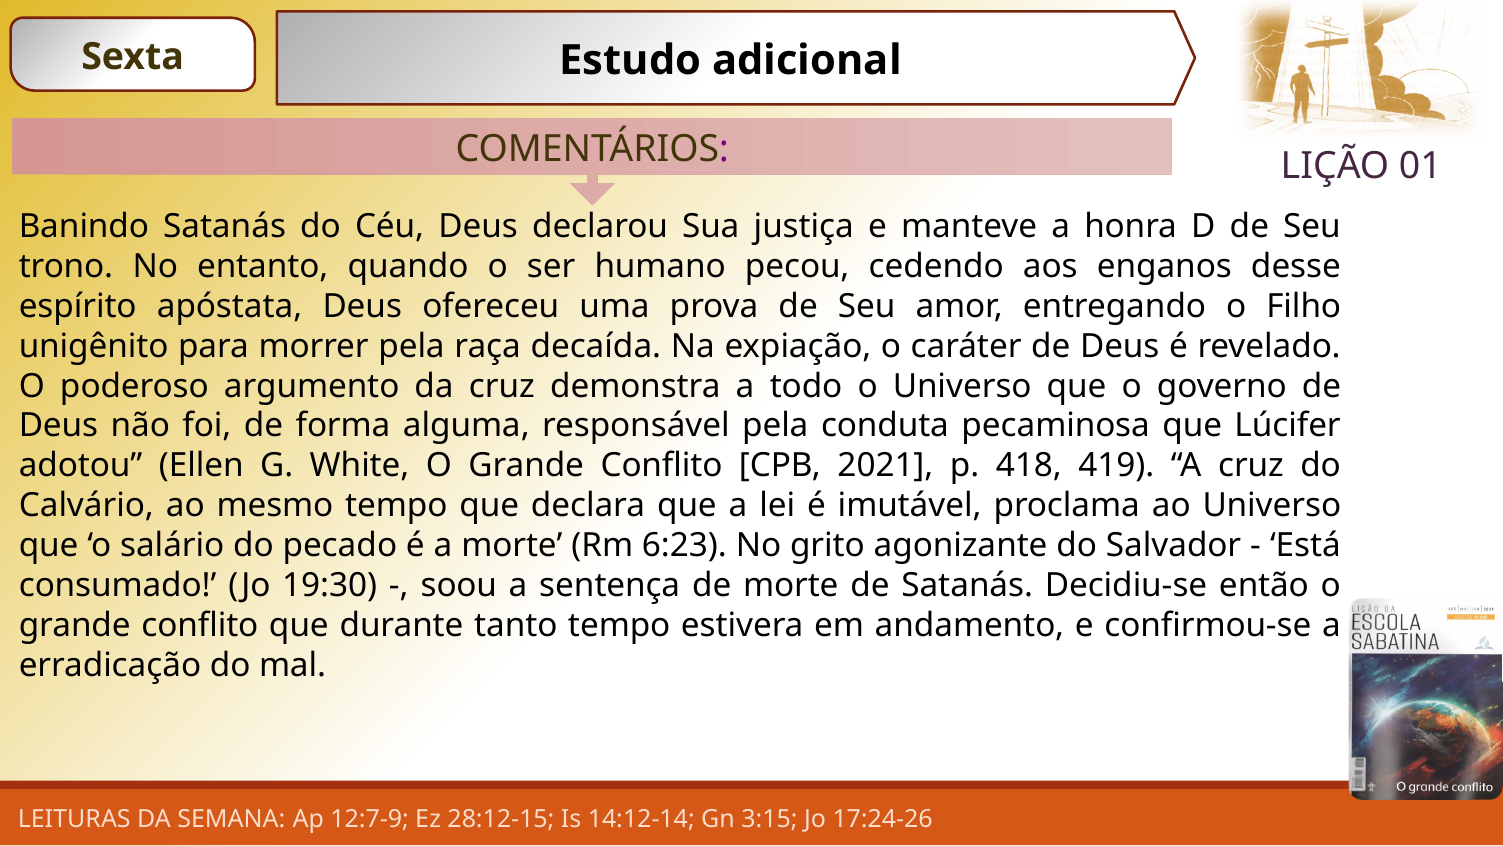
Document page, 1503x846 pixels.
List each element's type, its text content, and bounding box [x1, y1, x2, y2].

text_box LEITURAS DA SEMANA: Ap 12:7-9; Ez 28:12-15; Is 14:12-14; Gn 3:15; Jo 17:24-26 [3, 794, 1421, 840]
text_box Banindo Satanás do Céu, Deus declarou Sua justiça e manteve a honra D de Seu trono. No entanto, quando o ser humano pecou, cedendo aos enganos desse espírito apóstata, Deus ofereceu uma prova de Seu amor, entregando o Filho unigênito para morrer pela raça decaída. Na expiação, o caráter de Deus é revelado. O poderoso argumento da cruz demonstra a todo o Universo que o governo de Deus não foi, de forma alguma, responsável pela conduta pecaminosa que Lúcifer adotou” (Ellen G. White, O Grande Conflito [CPB, 2021], p. 418, 419). “A cruz do Calvário, ao mesmo tempo que declara que a lei é imutável, proclama ao Universo que ‘o salário do pecado é a morte’ (Rm 6:23). No grito agonizante do Salvador - ‘Está consumado!’ (Jo 19:30) -, soou a sentença de morte de Satanás. Decidiu-se então o grande conflito que durante tanto tempo estivera em andamento, e confirmou-se a erradicação do mal. [4, 196, 1358, 691]
picture [1233, 0, 1490, 144]
text_box COMENTÁRIOS: [10, 116, 1174, 207]
text_box Estudo adicional [275, 10, 1197, 106]
text_box Sexta [9, 16, 257, 92]
text_box LIÇÃO 01 [1265, 153, 1458, 194]
picture [1348, 597, 1503, 801]
